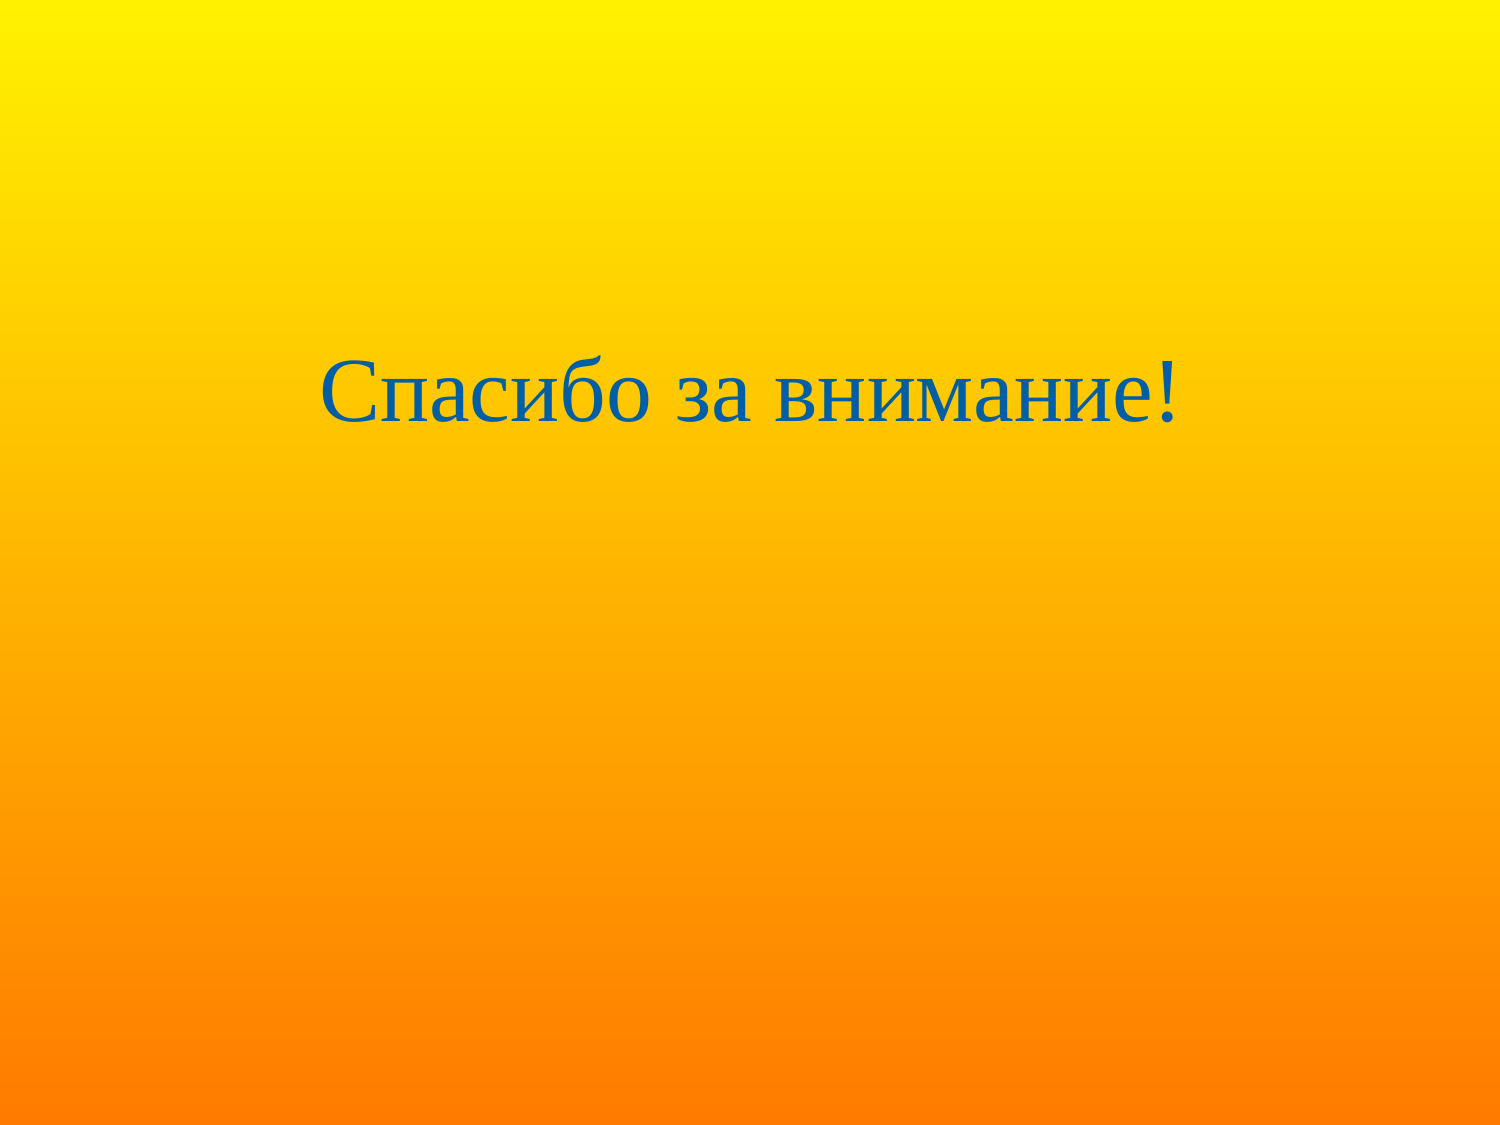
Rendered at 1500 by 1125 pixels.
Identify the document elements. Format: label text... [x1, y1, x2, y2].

title Спасибо за внимание! [76, 290, 1427, 479]
